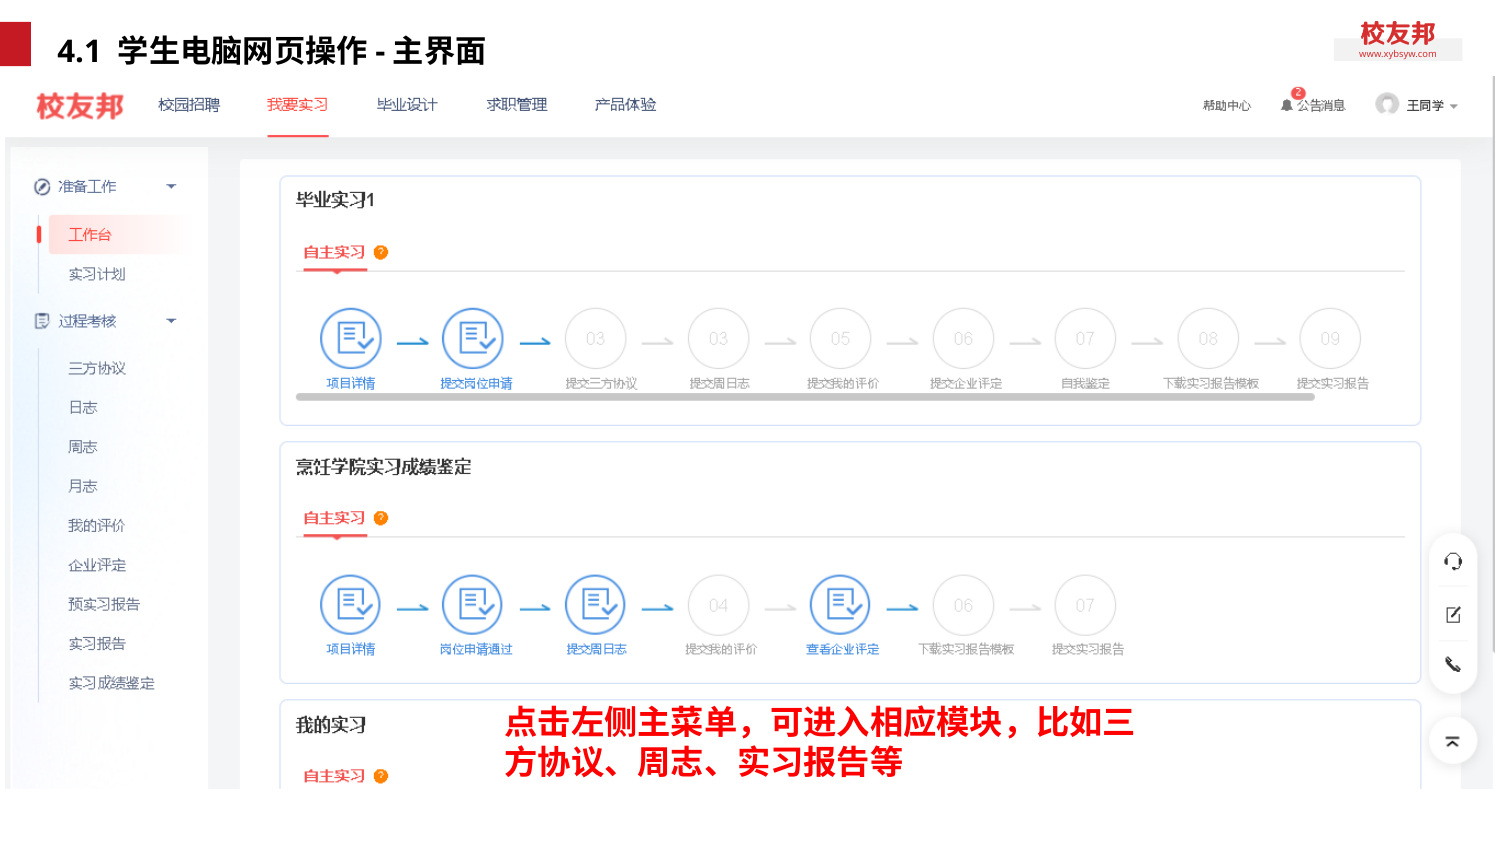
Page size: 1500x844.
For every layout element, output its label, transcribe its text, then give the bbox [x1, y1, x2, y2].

picture [5, 76, 1495, 789]
title 4.1 学生电脑网页操作-主界面 [42, 11, 939, 76]
picture [1361, 21, 1435, 45]
